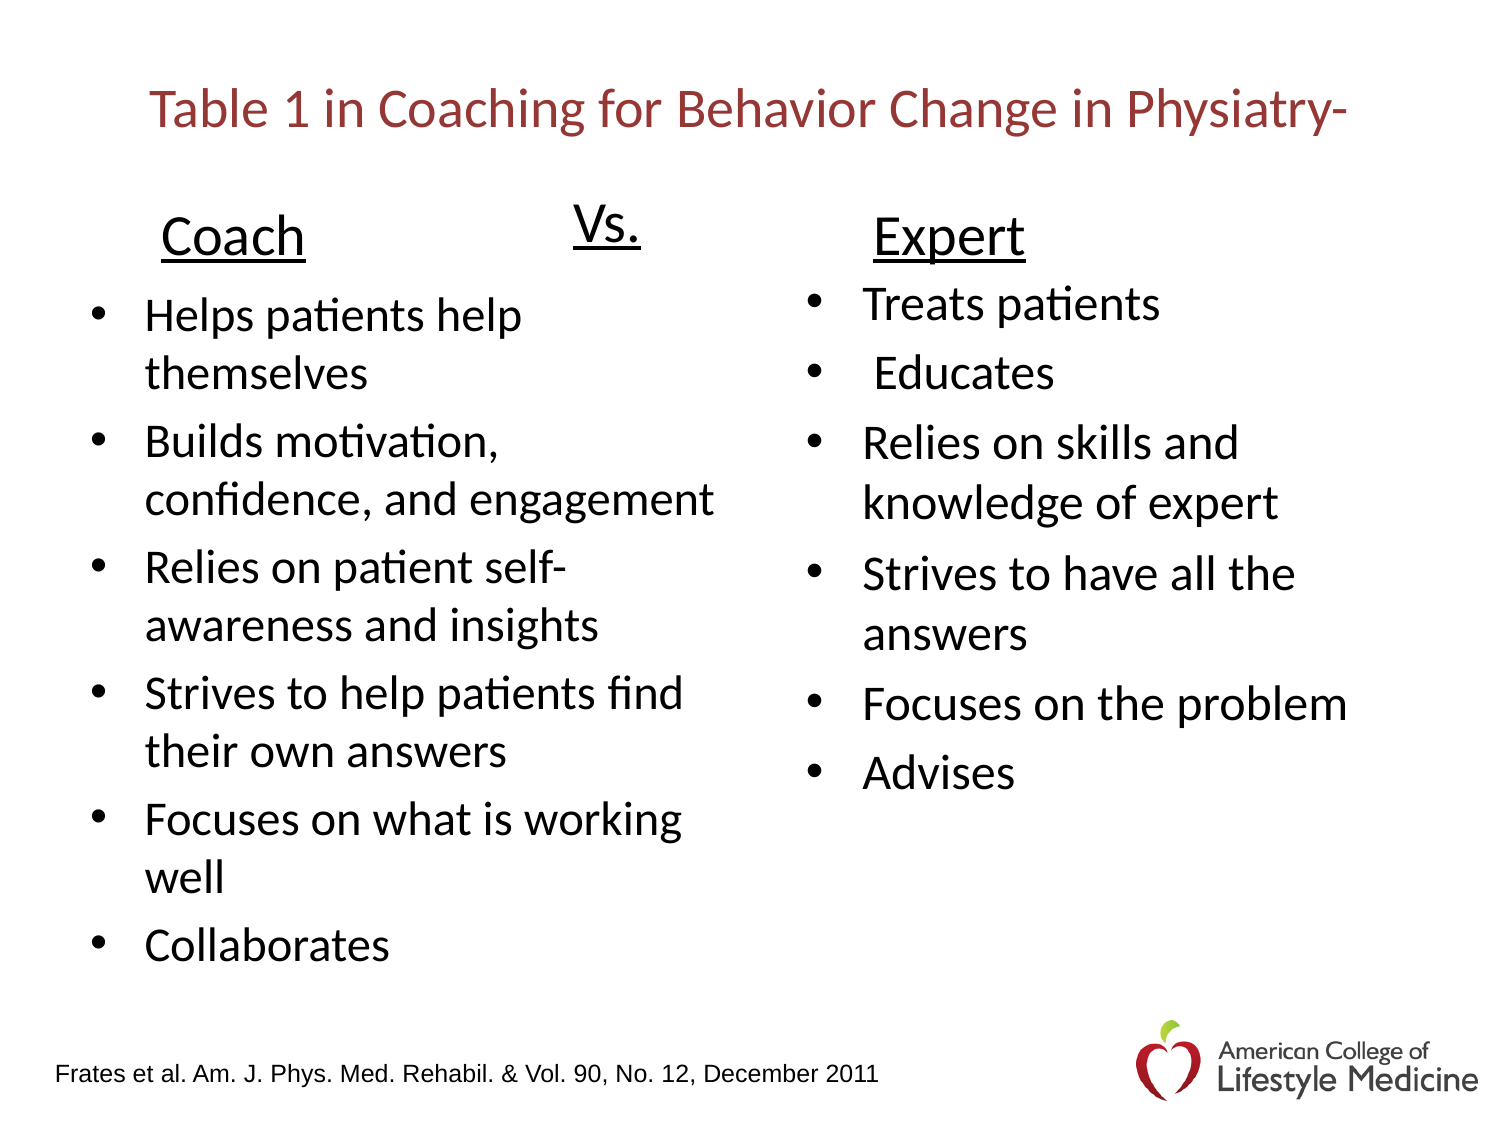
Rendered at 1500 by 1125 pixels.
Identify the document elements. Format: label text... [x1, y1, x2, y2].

picture [1135, 1020, 1478, 1101]
text_box Vs. [558, 176, 917, 262]
list Treats patients Educates Relies on skills and knowledge of expert Strives to have all the answers Focuses on the problem Advises [790, 262, 1454, 1005]
title Table 1 in Coaching for Behavior Change in Physiatry- [75, 45, 1425, 233]
text_box Expert [858, 189, 1217, 275]
list Helps patients help themselves Builds motivation, conﬁdence, and engagement Relies on patient self-awareness and insights Strives to help patients ﬁnd their own answers Focuses on what is working well Collaborates [75, 275, 738, 1019]
text_box Frates et al. Am. J. Phys. Med. Rehabil. & Vol. 90, No. 12, December 2011 [40, 1050, 897, 1095]
text_box Coach [146, 189, 505, 275]
